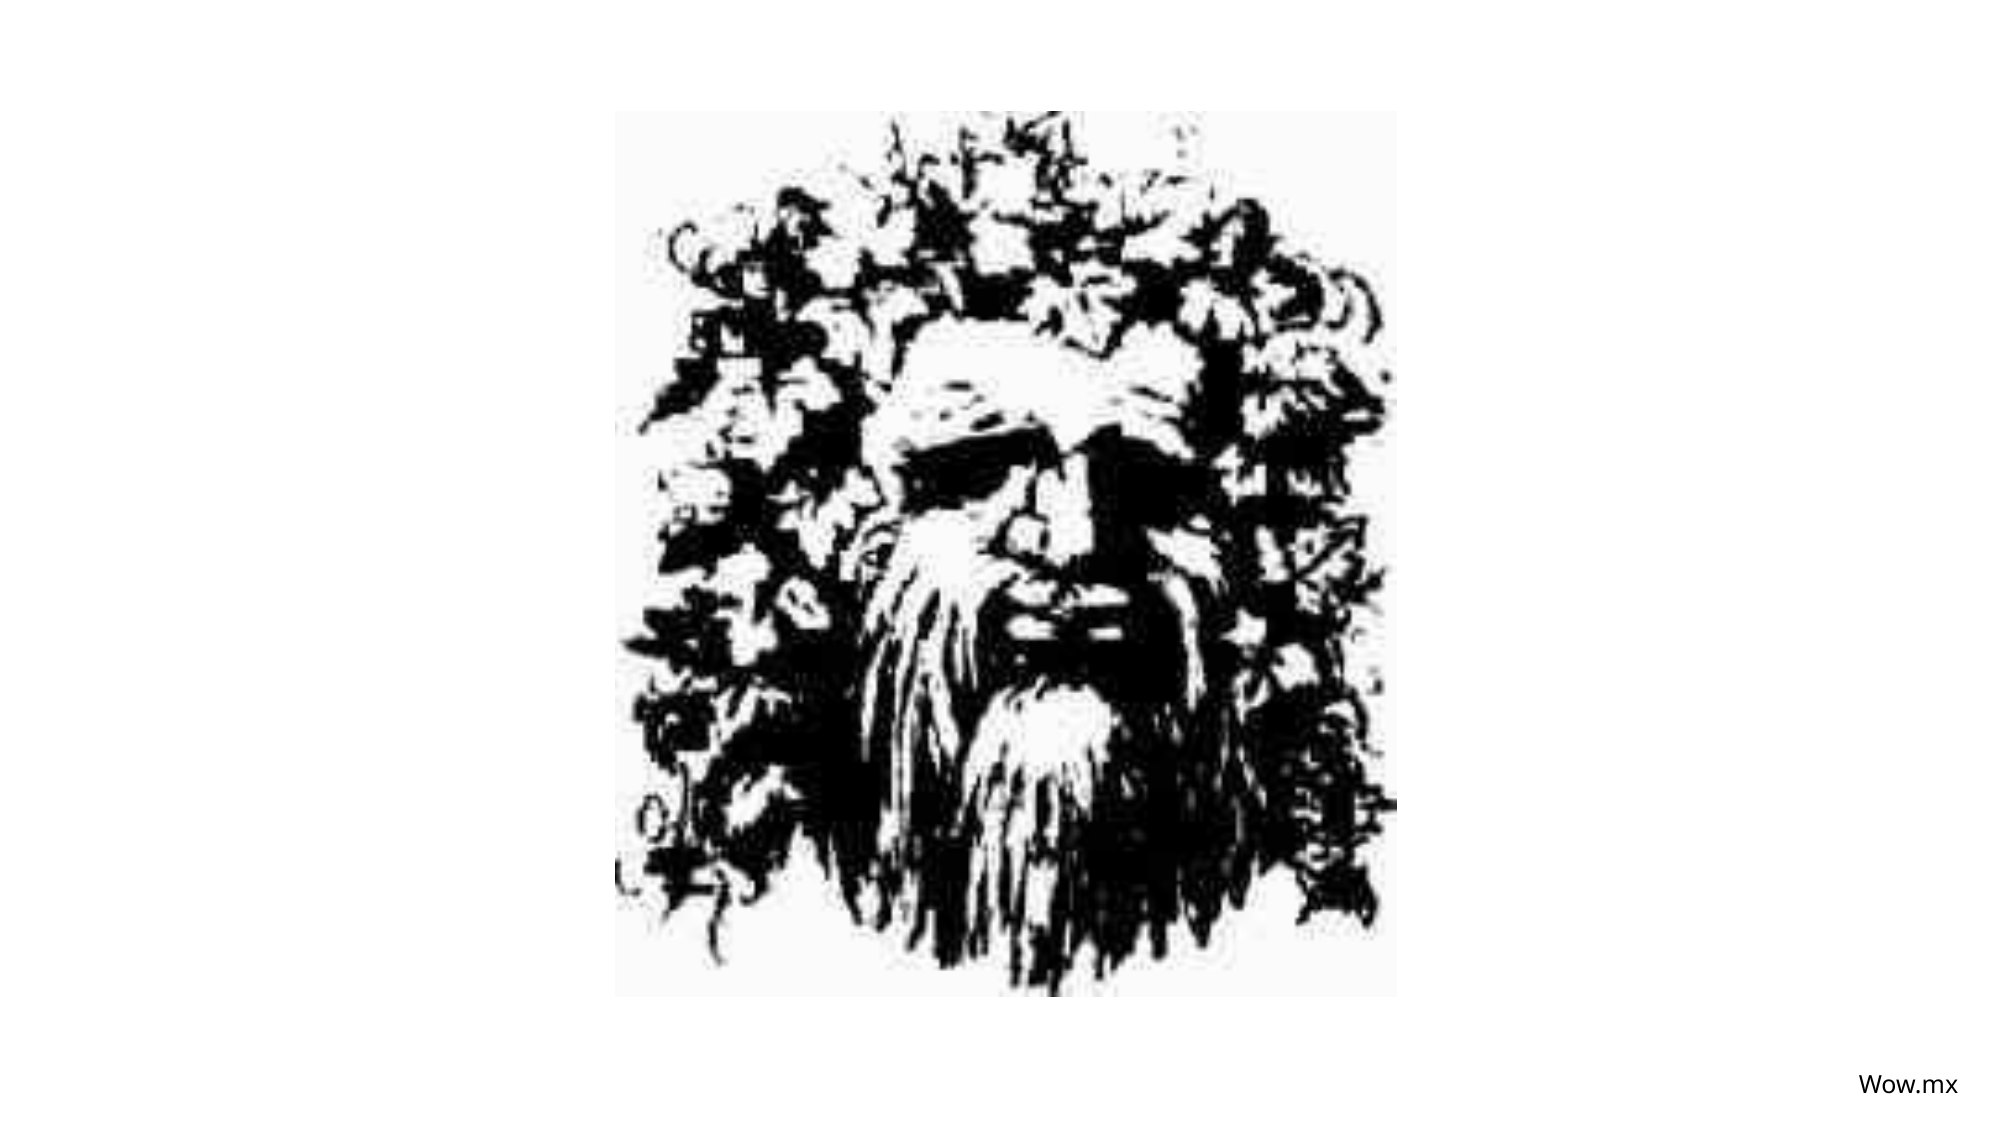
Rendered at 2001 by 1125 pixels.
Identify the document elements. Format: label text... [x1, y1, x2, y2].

picture [615, 111, 1397, 997]
text_box Wow.mx [1843, 1060, 2000, 1106]
